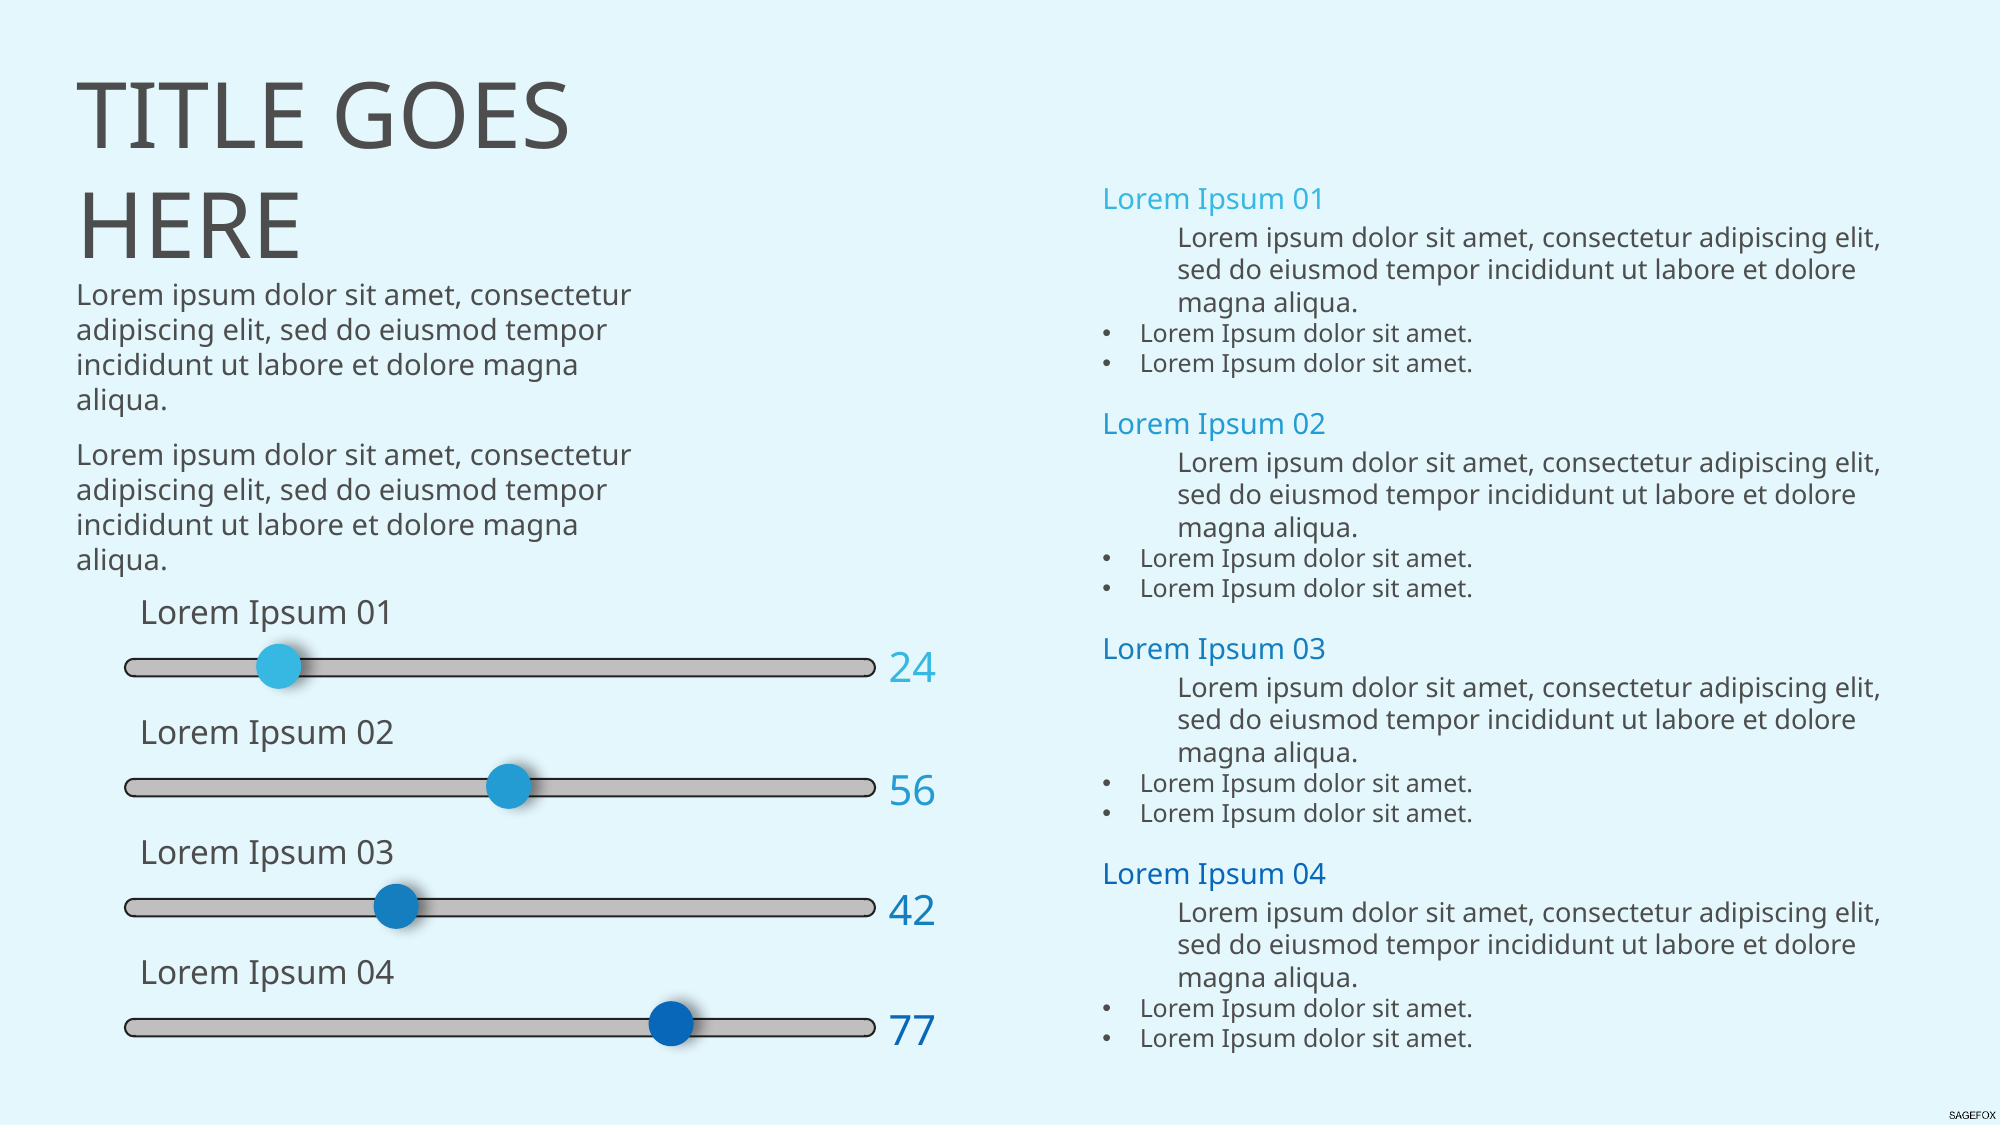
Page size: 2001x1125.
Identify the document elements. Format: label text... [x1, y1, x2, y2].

text_box [703, 1017, 710, 1038]
text_box TITLE GOES HERE Lorem ipsum dolor sit amet, consectetur adipiscing elit, sed do eiusmod tempor incididunt ut labore et dolore magna aliqua. Lorem ipsum dolor sit amet, consectetur adipiscing elit, sed do eiusmod tempor incididunt ut labore et dolore magna aliqua. [61, 49, 671, 584]
text_box Lorem Ipsum 04 [124, 943, 538, 999]
text_box 77 [862, 996, 963, 1062]
text_box [372, 882, 420, 930]
text_box [123, 657, 257, 678]
text_box [549, 777, 862, 798]
text_box Lorem Ipsum 01 Lorem ipsum dolor sit amet, consectetur adipiscing elit, sed do eiusmod tempor incididunt ut labore et dolore magna aliqua. Lorem Ipsum dolor sit amet. Lorem Ipsum dolor sit amet. [1087, 173, 1931, 393]
text_box [318, 657, 862, 678]
text_box [710, 1017, 862, 1038]
text_box [124, 777, 487, 798]
text_box [485, 762, 533, 810]
text_box [255, 642, 303, 690]
text_box Lorem Ipsum 01 [124, 583, 538, 639]
text_box Lorem Ipsum 02 Lorem ipsum dolor sit amet, consectetur adipiscing elit, sed do eiusmod tempor incididunt ut labore et dolore magna aliqua. Lorem Ipsum dolor sit amet. Lorem Ipsum dolor sit amet. [1087, 398, 1931, 618]
picture [1925, 1102, 2000, 1123]
text_box Lorem Ipsum 03 [124, 823, 538, 879]
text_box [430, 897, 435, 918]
text_box [647, 1000, 695, 1048]
text_box Lorem Ipsum 04 Lorem ipsum dolor sit amet, consectetur adipiscing elit, sed do eiusmod tempor incididunt ut labore et dolore magna aliqua. Lorem Ipsum dolor sit amet. Lorem Ipsum dolor sit amet. [1087, 848, 1931, 1068]
text_box [123, 1017, 651, 1038]
text_box [123, 897, 375, 918]
text_box 56 [862, 756, 963, 822]
text_box Lorem Ipsum 02 [125, 703, 538, 759]
text_box Lorem Ipsum 03 Lorem ipsum dolor sit amet, consectetur adipiscing elit, sed do eiusmod tempor incididunt ut labore et dolore magna aliqua. Lorem Ipsum dolor sit amet. Lorem Ipsum dolor sit amet. [1087, 623, 1931, 843]
text_box 24 [862, 633, 963, 699]
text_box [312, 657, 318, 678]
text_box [542, 777, 548, 798]
text_box 42 [862, 876, 963, 942]
text_box [436, 897, 862, 918]
